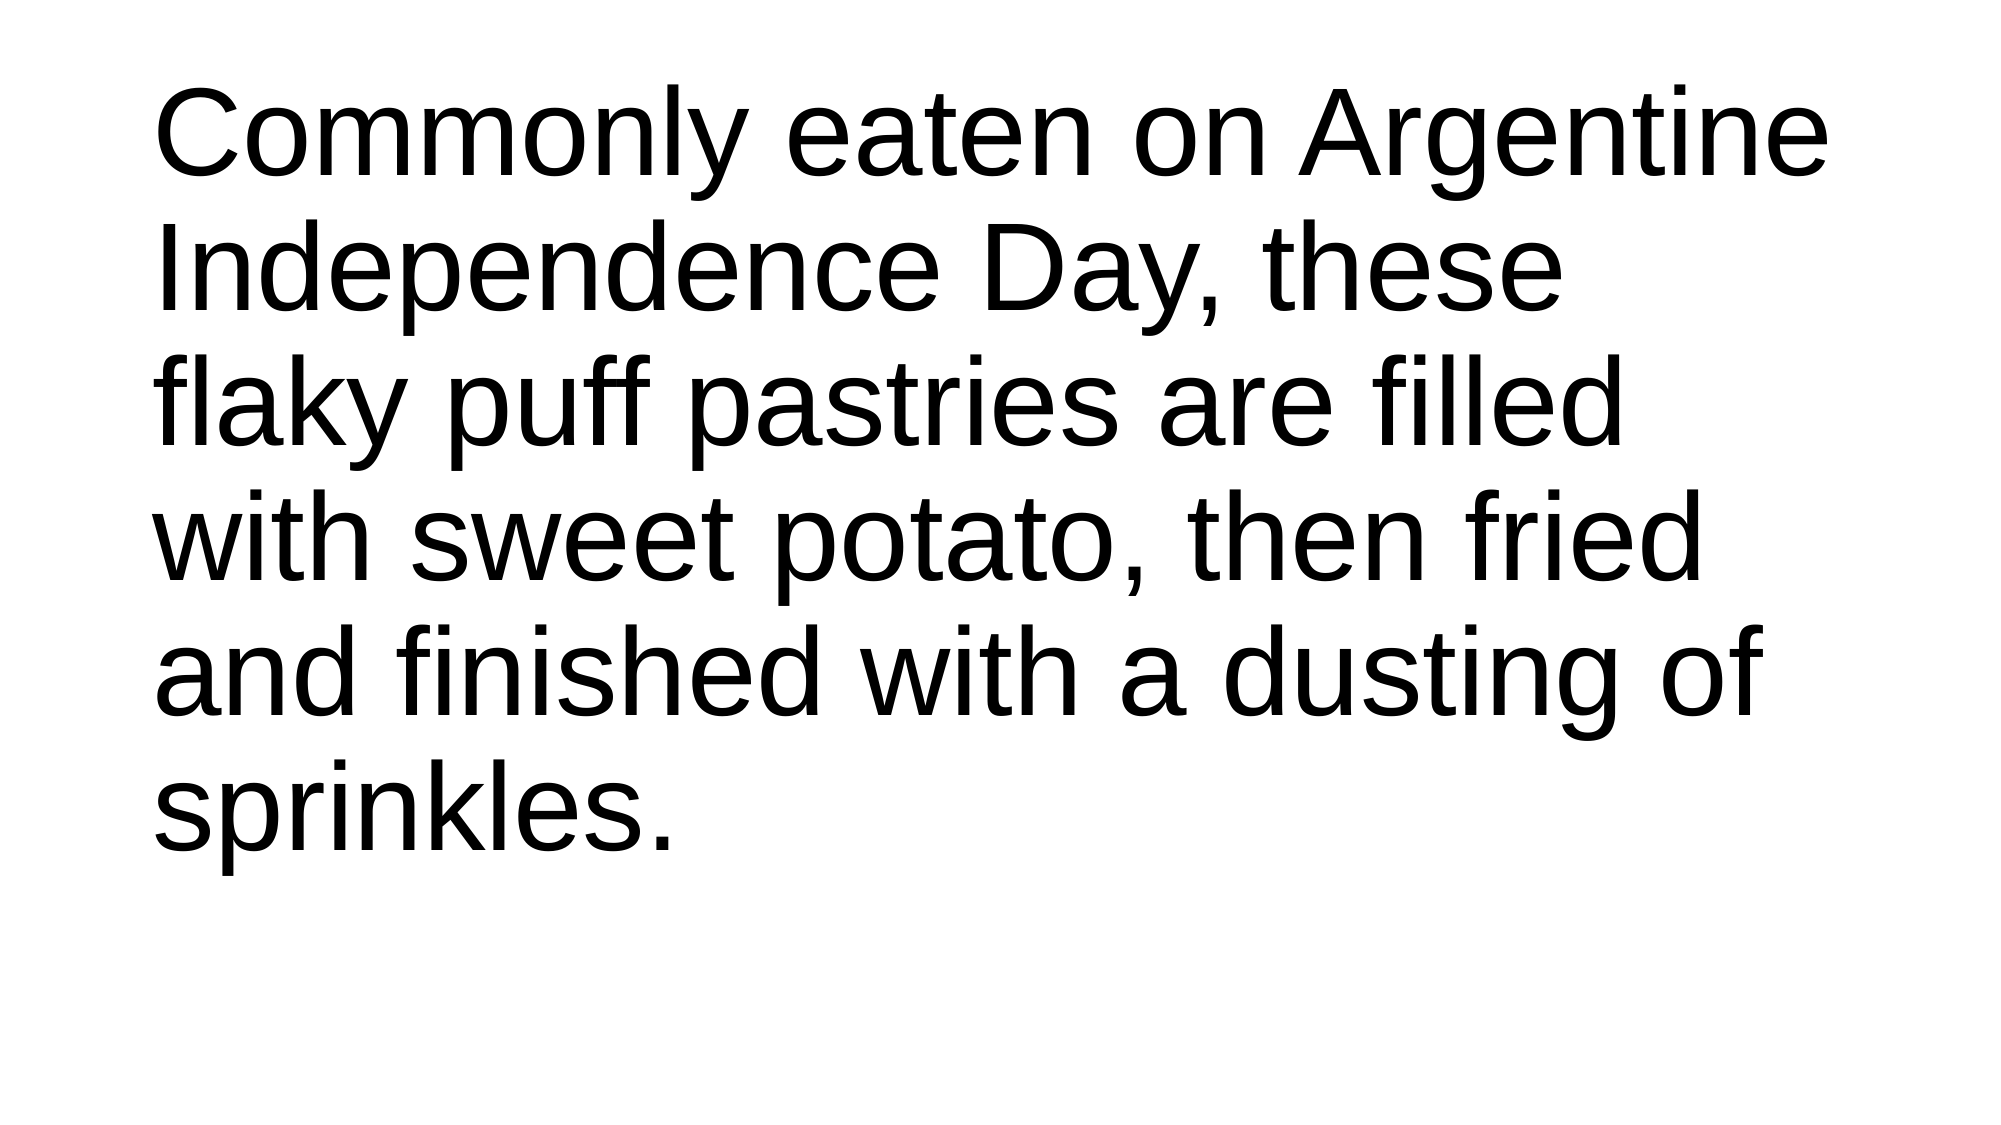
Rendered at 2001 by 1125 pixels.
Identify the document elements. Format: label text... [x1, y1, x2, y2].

list Commonly eaten on Argentine Independence Day, these flaky puff pastries are filled with sweet potato, then fried and finished with a dusting of sprinkles. [137, 59, 1863, 1014]
